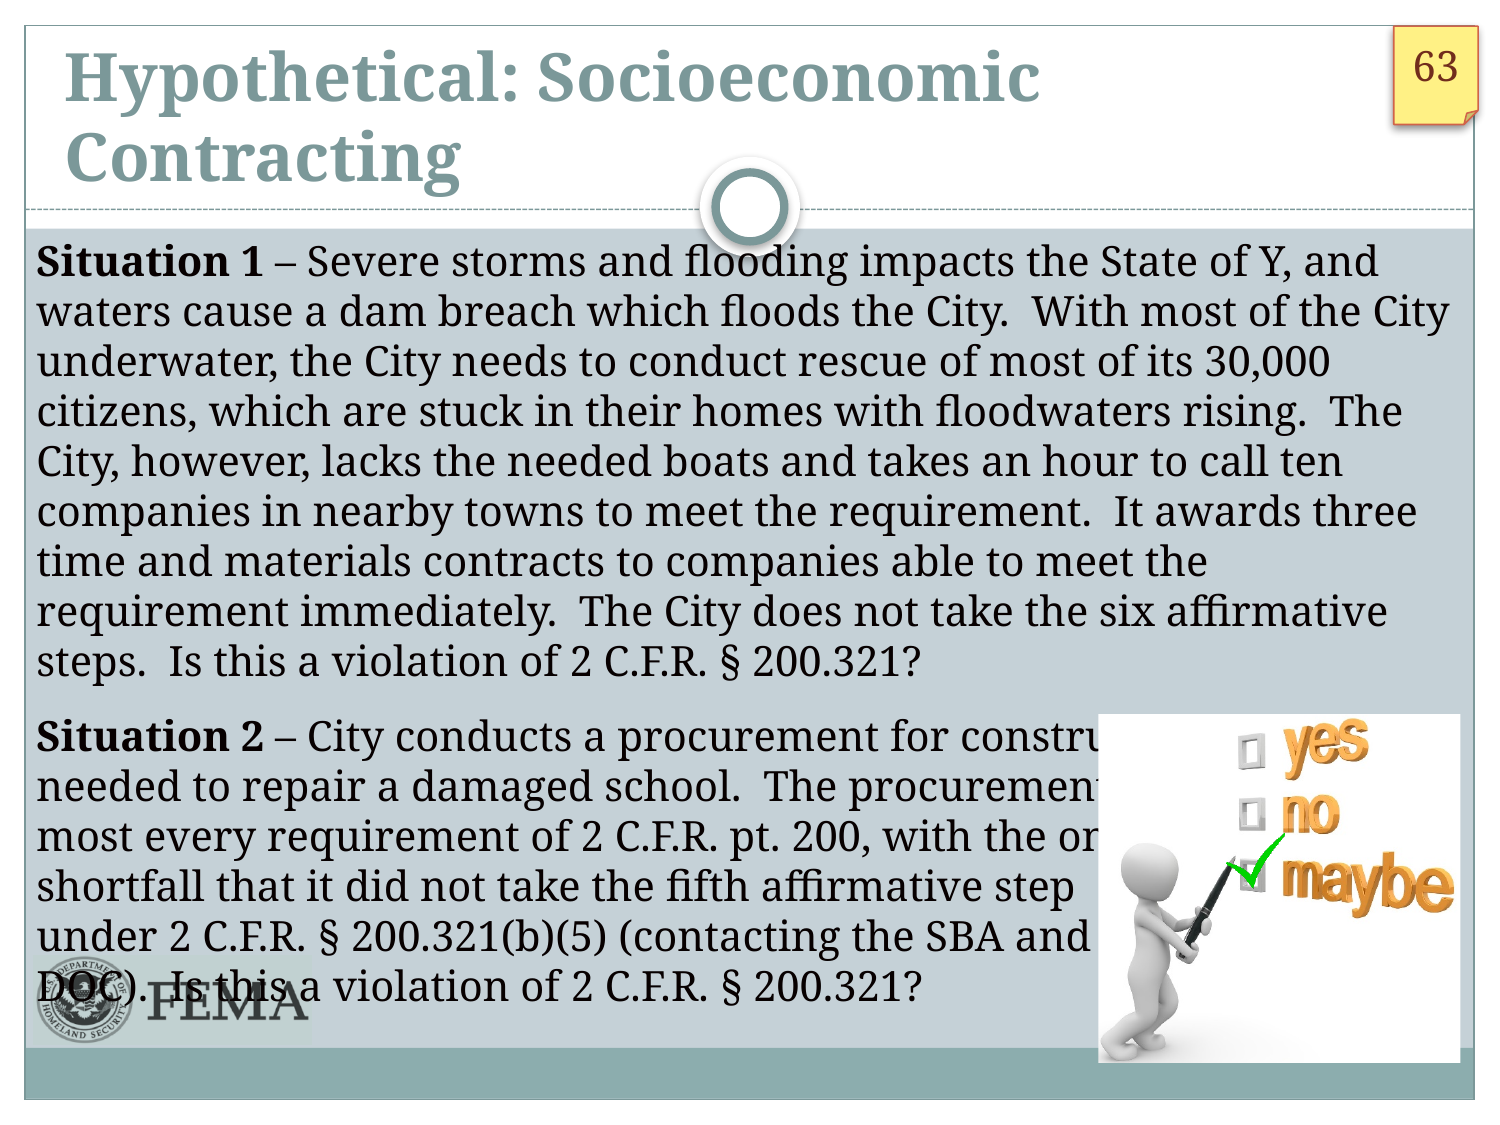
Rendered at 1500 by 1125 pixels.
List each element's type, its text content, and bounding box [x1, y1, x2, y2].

picture [1226, 833, 1285, 889]
title Hypothetical: Socioeconomic Contracting [49, 77, 1450, 203]
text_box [1098, 714, 1461, 1063]
list Situation 1 – Severe storms and flooding impacts the State of Y, and waters cause a dam breach which floods the City. With most of the City underwater, the City needs to conduct rescue of most of its 30,000 citizens, which are stuck in their homes with floodwaters rising. The City, however, lacks the needed boats and takes an hour to call ten companies in nearby towns to meet the requirement. It awards three time and materials contracts to companies able to meet the requirement immediately. The City does not take the six affirmative steps. Is this a violation of 2 C.F.R. § 200.321? Situation 2 – City conducts a procurement for construction services needed to repair a damaged school. The procurement meets most every requirement of 2 C.F.R. pt. 200, with the only shortfall that it did not take the fifth affirmative step under 2 C.F.R. § 200.321(b)(5) (contacting the SBA and DOC). Is this a violation of 2 C.F.R. § 200.321? [21, 227, 1479, 1069]
